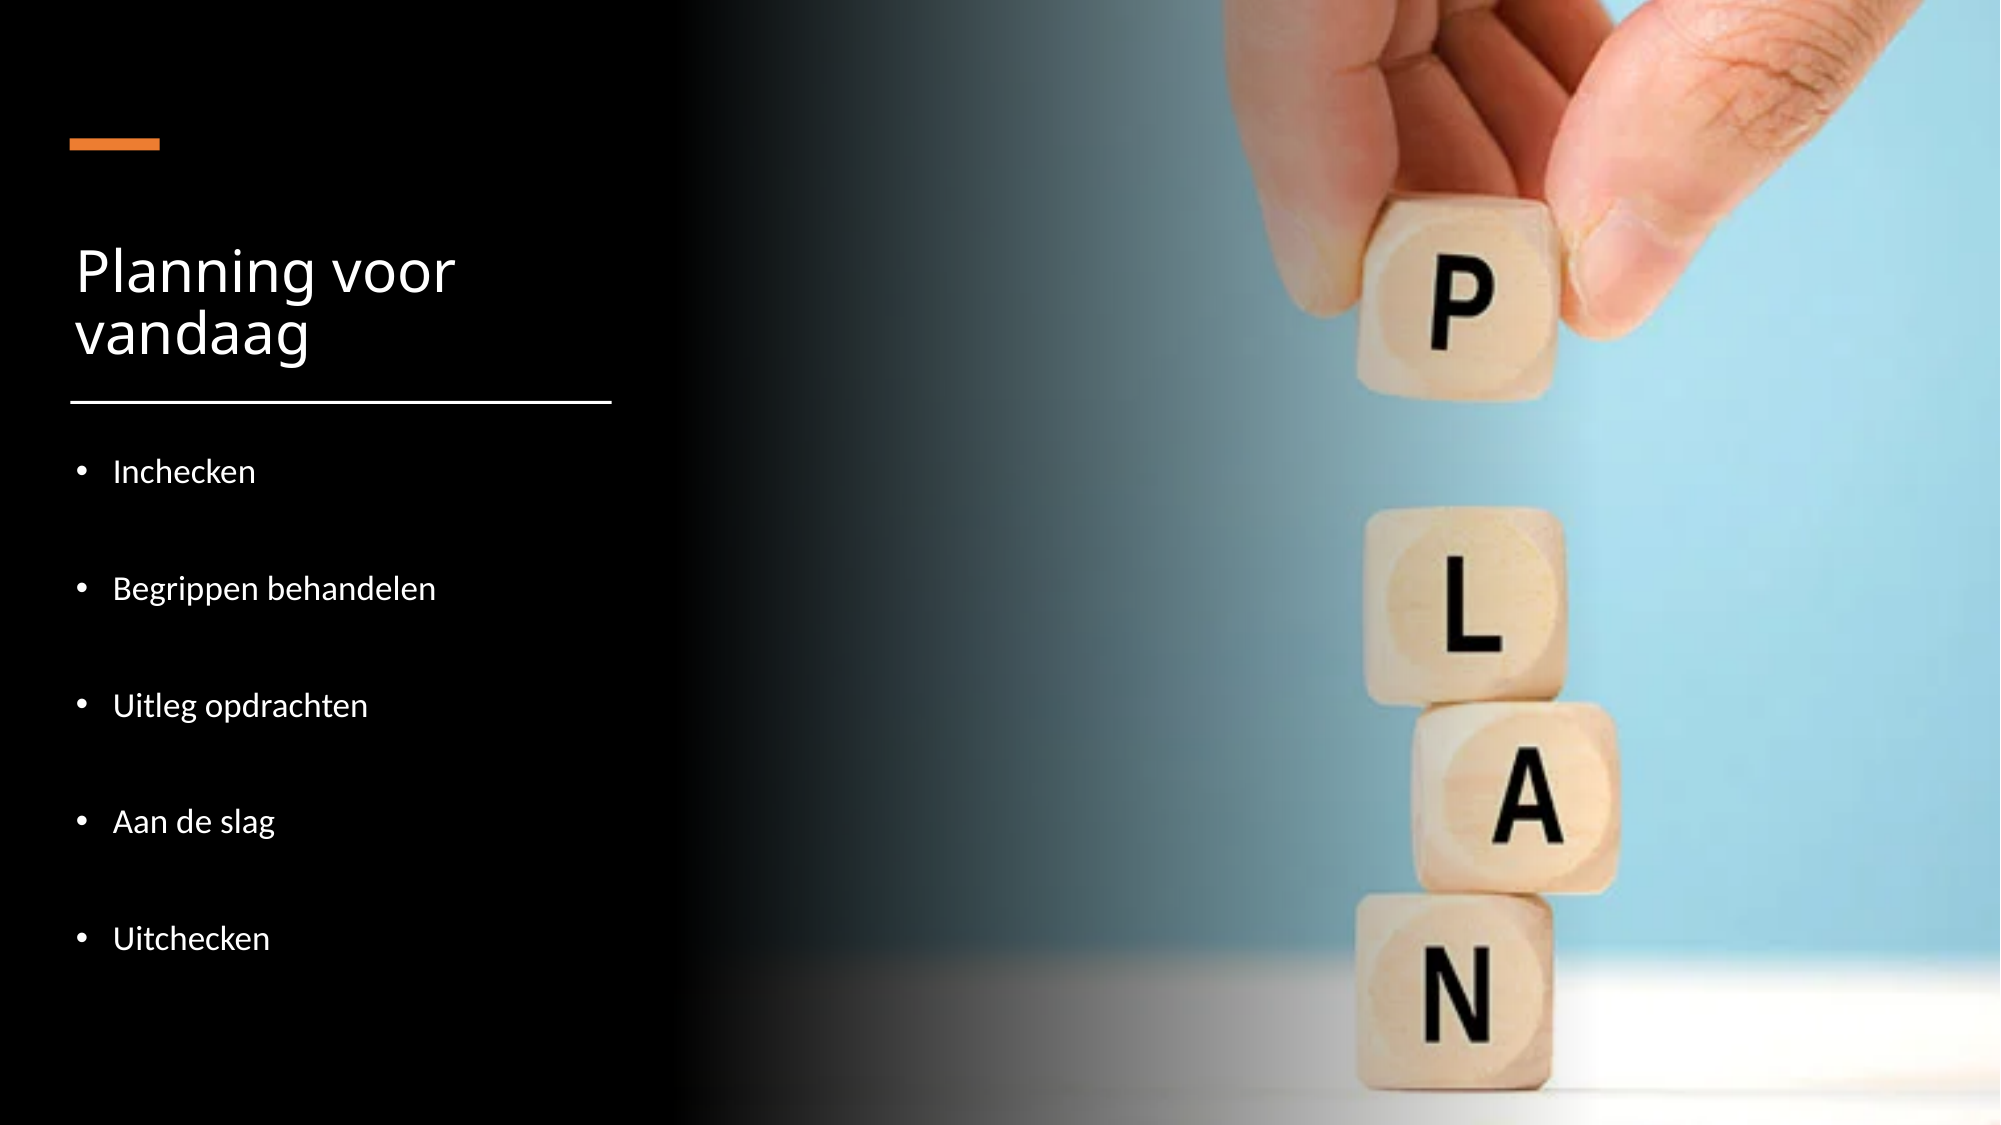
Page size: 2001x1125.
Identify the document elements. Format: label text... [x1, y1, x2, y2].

title Planning voor vandaag [60, 190, 577, 375]
text_box [69, 400, 577, 405]
text_box [69, 137, 161, 151]
list Inchecken Begrippen behandelen Uitleg opdrachten Aan de slag Uitchecken [60, 445, 577, 972]
picture [577, 0, 2000, 1125]
text_box [0, 0, 577, 1125]
